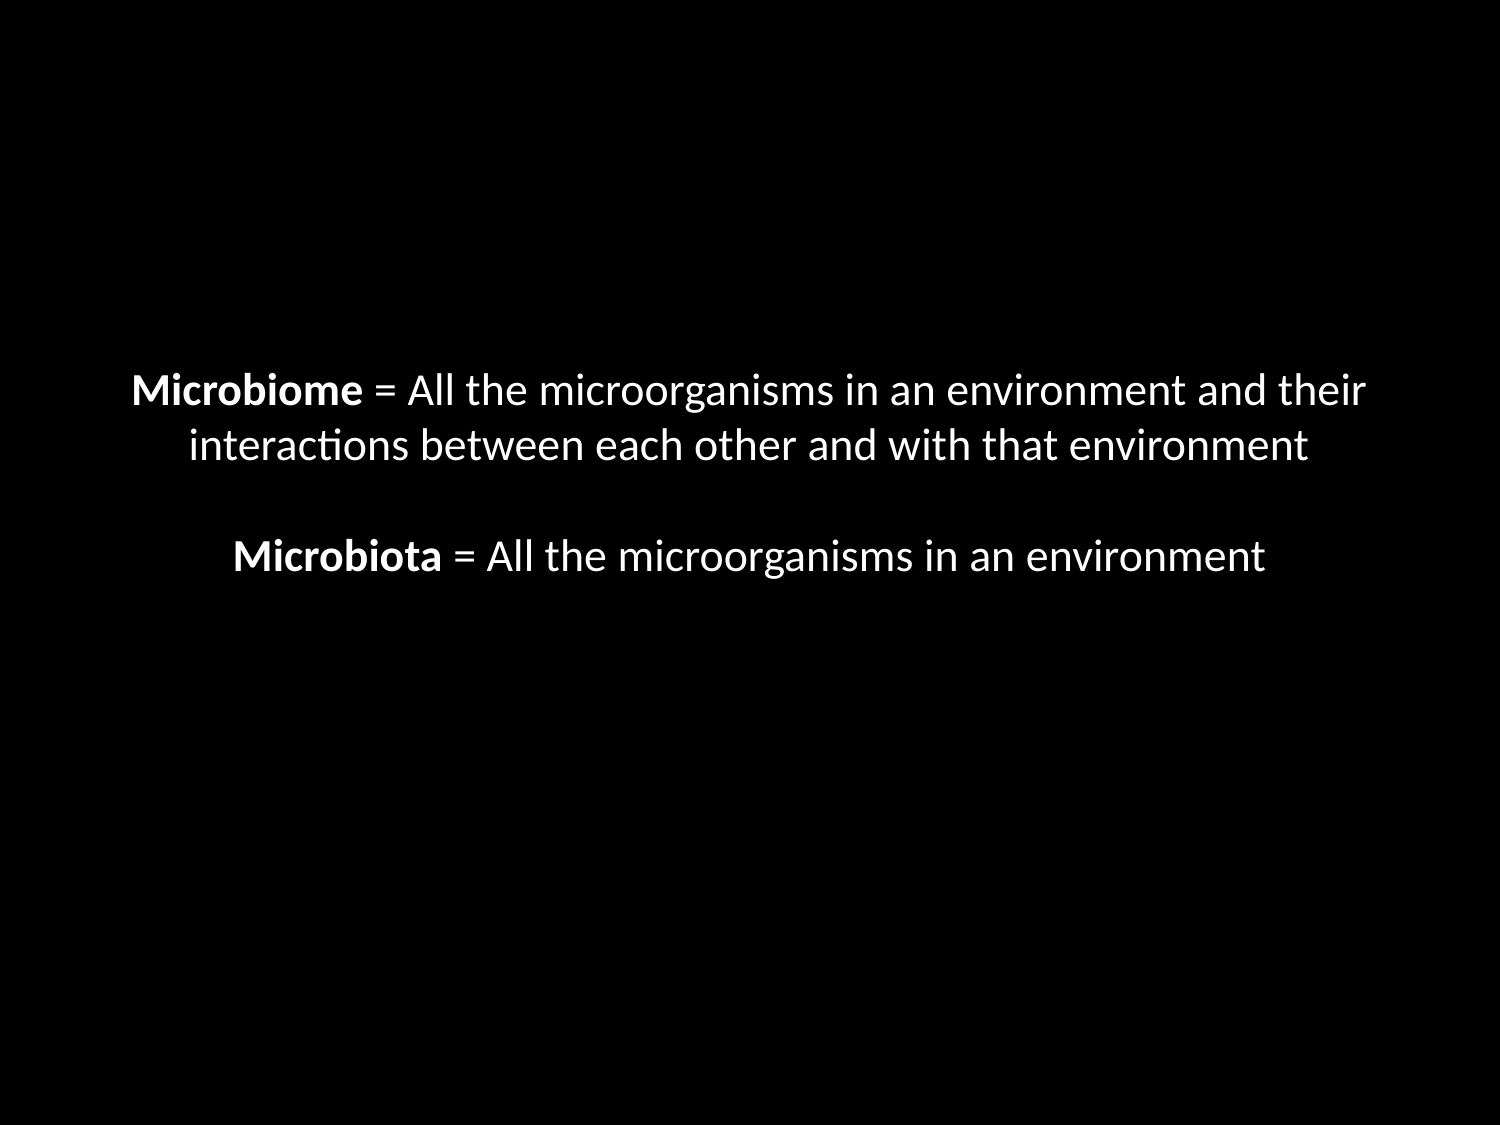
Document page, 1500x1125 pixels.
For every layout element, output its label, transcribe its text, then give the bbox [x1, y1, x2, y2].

title Microbiome = All the microorganisms in an environment and their interactions between each other and with that environment Microbiota = All the microorganisms in an environment [112, 349, 1388, 591]
